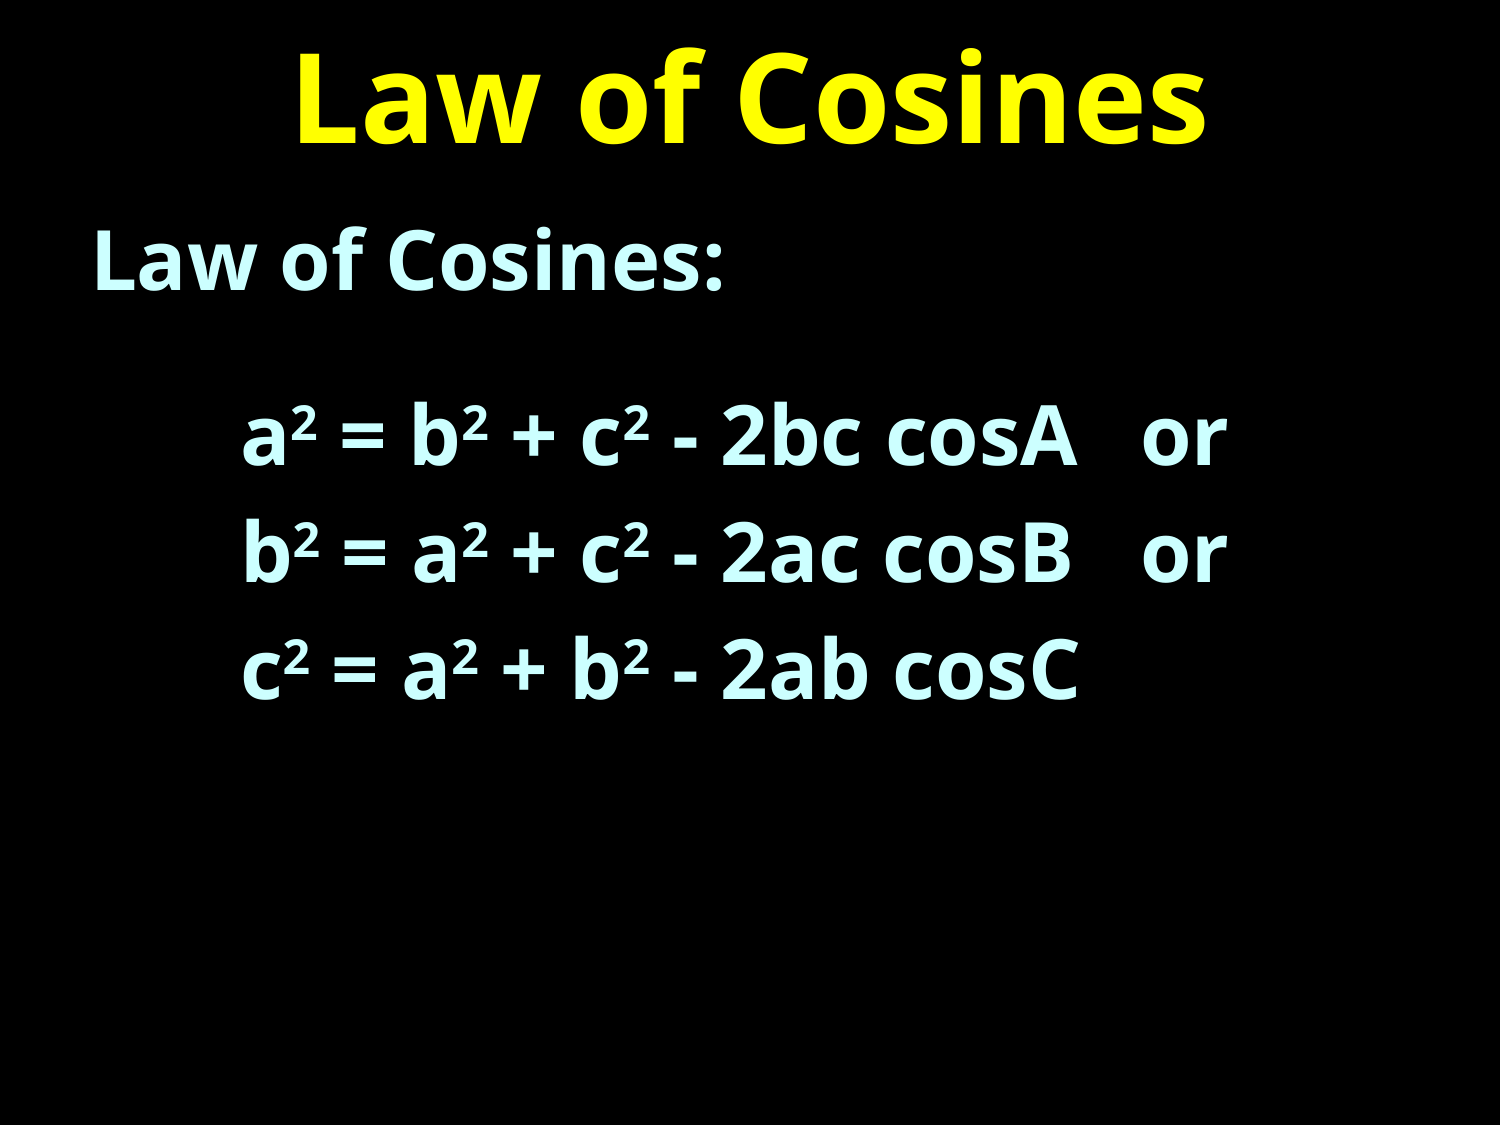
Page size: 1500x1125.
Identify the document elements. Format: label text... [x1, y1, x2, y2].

list Law of Cosines: a2 = b2 + c2 - 2bc cosA or b2 = a2 + c2 - 2ac cosB or c2 = a2 + b2 - 2ab cosC [75, 200, 1425, 1125]
title Law of Cosines [0, 0, 1500, 188]
